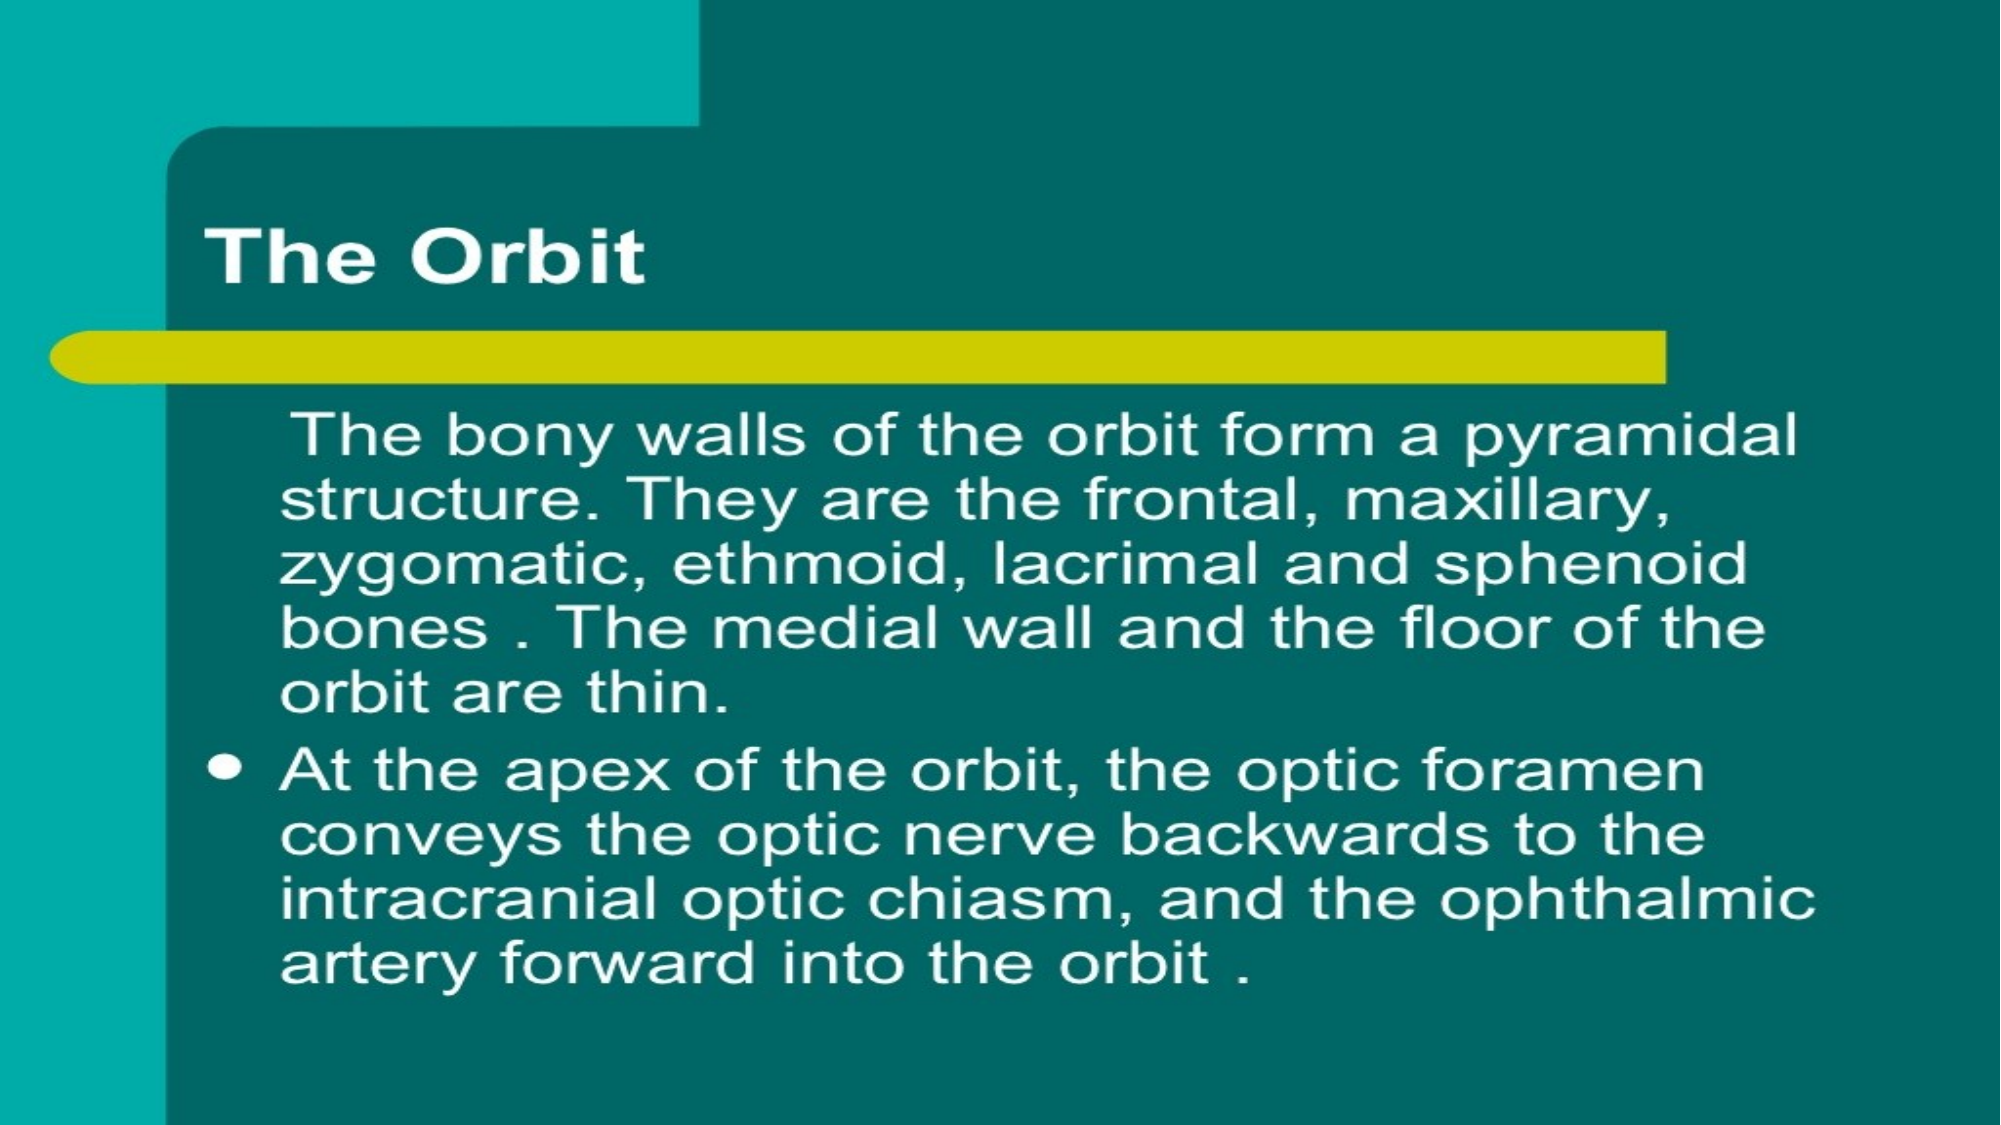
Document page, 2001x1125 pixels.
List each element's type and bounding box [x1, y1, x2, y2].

list [0, 0, 2000, 1125]
